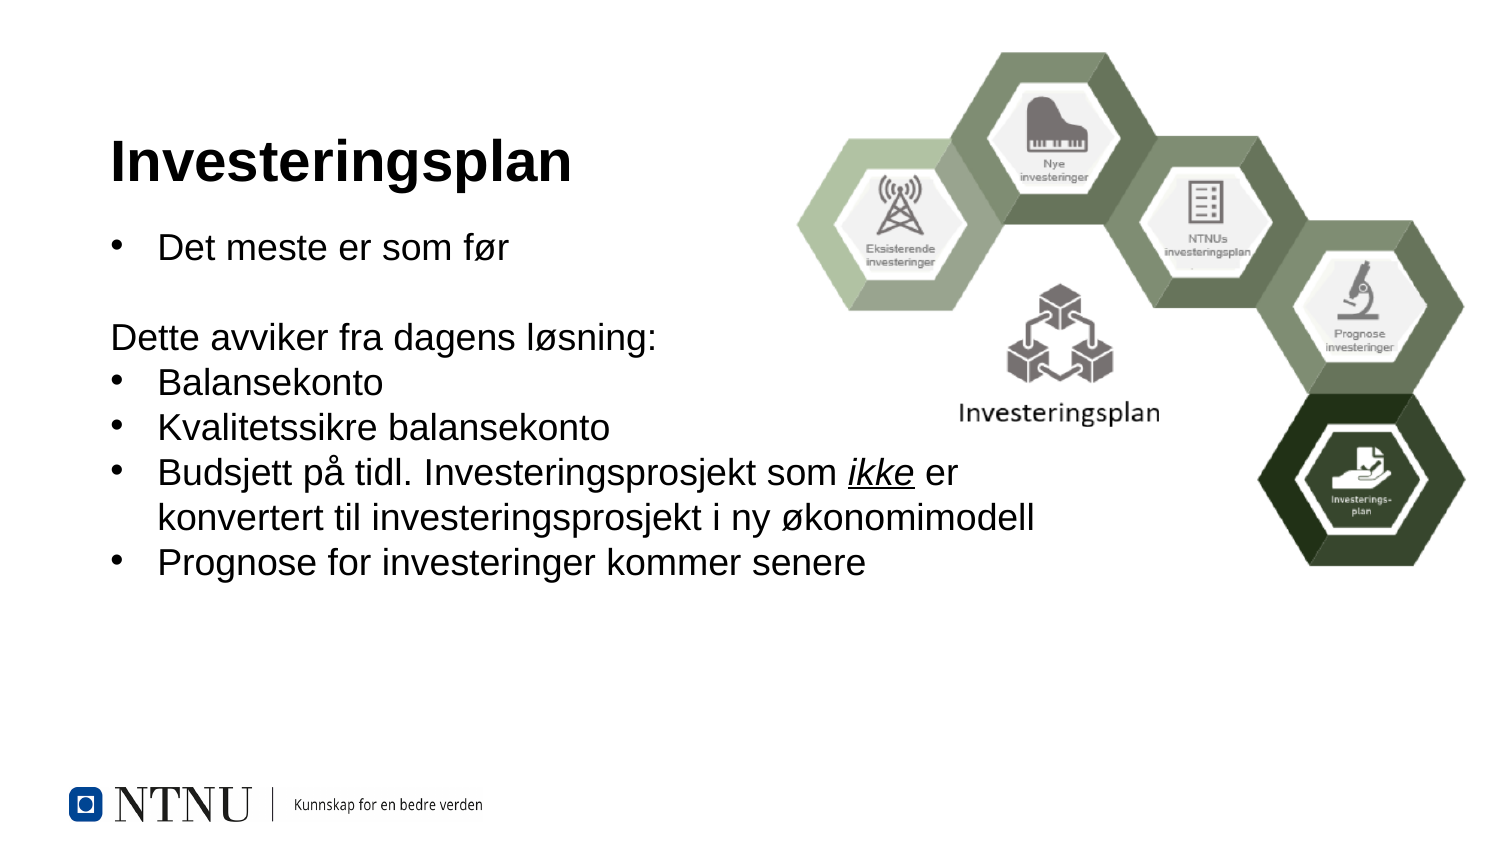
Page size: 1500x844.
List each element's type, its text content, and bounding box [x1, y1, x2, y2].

picture [69, 787, 483, 822]
text_box Investeringsplan [95, 115, 746, 201]
text_box Det meste er som før Dette avviker fra dagens løsning: Balansekonto Kvalitetssikre balansekonto Budsjett på tidl. Investeringsprosjekt som ikke er konvertert til investeringsprosjekt i ny økonomimodell Prognose for investeringer kommer senere [95, 215, 1132, 590]
picture [783, 27, 1479, 579]
